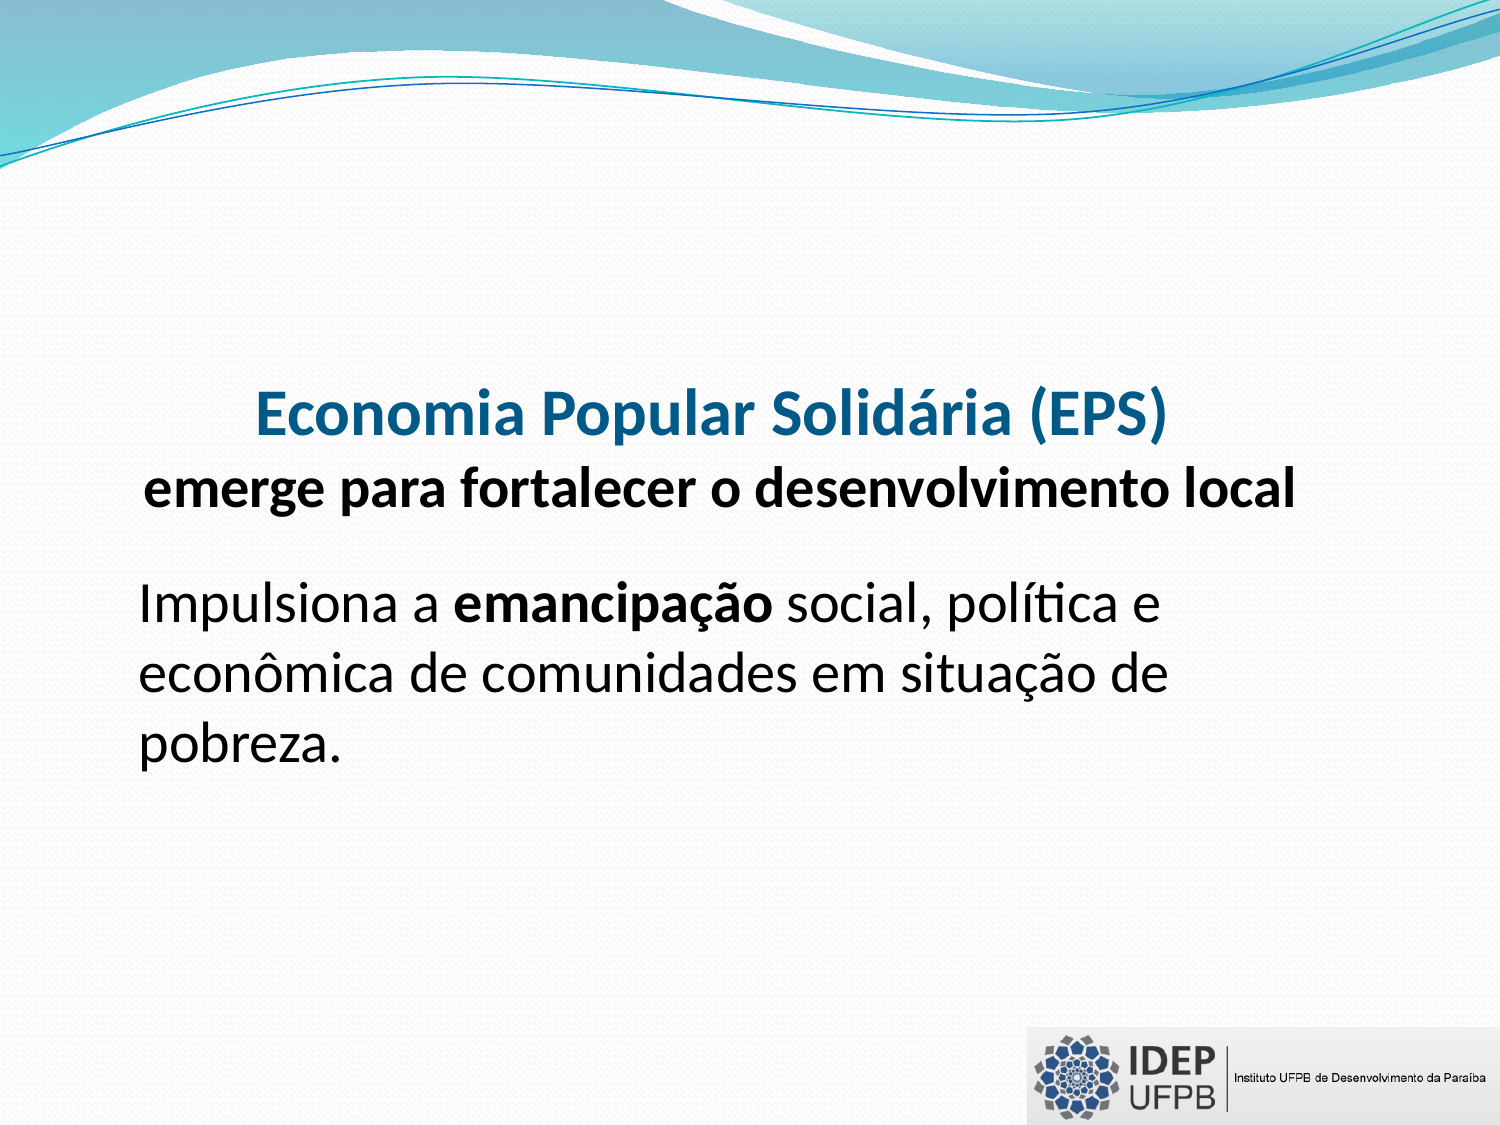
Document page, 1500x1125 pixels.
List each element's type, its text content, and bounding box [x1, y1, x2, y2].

picture [1027, 1026, 1500, 1125]
text_box Economia Popular Solidária (EPS) emerge para fortalecer o desenvolvimento local Impulsiona a emancipação social, política e econômica de comunidades em situação de pobreza. [123, 361, 1317, 782]
